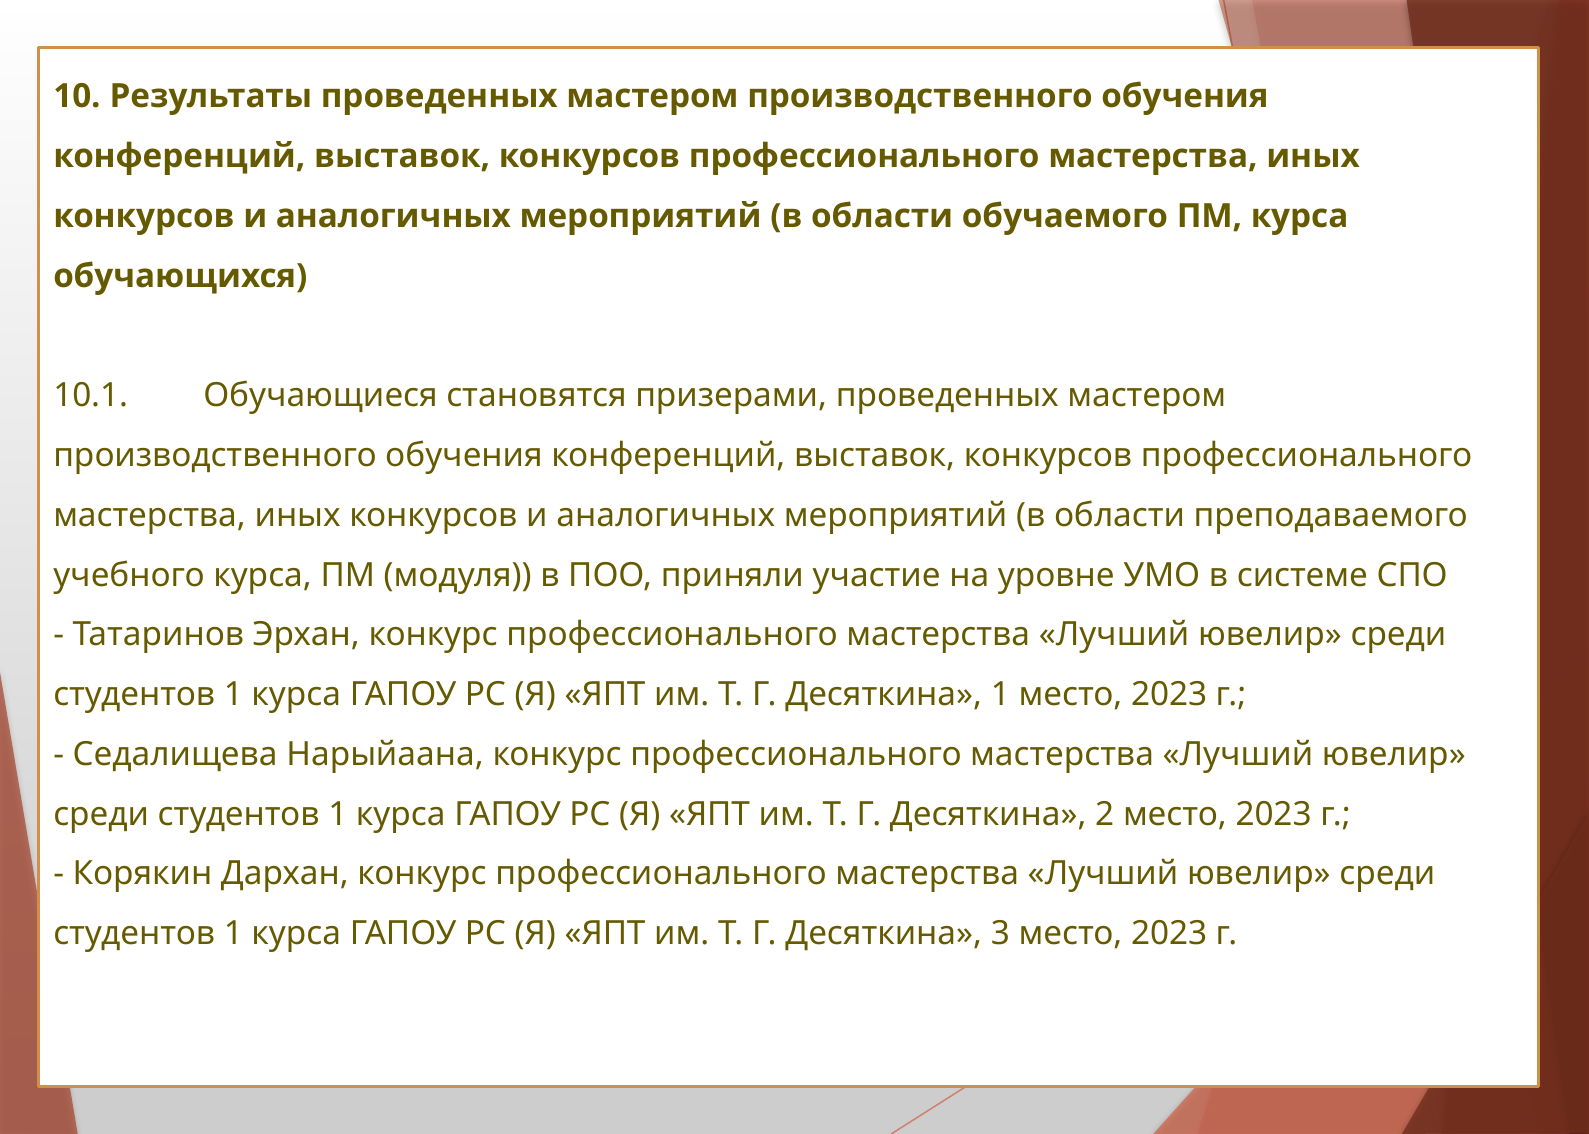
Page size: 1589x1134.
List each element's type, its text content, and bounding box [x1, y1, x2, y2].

title 10. Результаты проведенных мастером производственного обучения конференций, выставок, конкурсов профессионального мастерства, иных конкурсов и аналогичных мероприятий (в области обучаемого ПМ, курса обучающихся) 10.1. Обучающиеся становятся призерами, проведенных мастером производственного обучения конференций, выставок, конкурсов профессионального мастерства, иных конкурсов и аналогичных мероприятий (в области преподаваемого учебного курса, ПМ (модуля)) в ПОО, приняли участие на уровне УМО в системе СПО - Татаринов Эрхан, конкурс профессионального мастерства «Лучший ювелир» среди студентов 1 курса ГАПОУ РС (Я) «ЯПТ им. Т. Г. Десяткина», 1 место, 2023 г.; - Седалищева Нарыйаана, конкурс профессионального мастерства «Лучший ювелир» среди студентов 1 курса ГАПОУ РС (Я) «ЯПТ им. Т. Г. Десяткина», 2 место, 2023 г.; - Корякин Дархан, конкурс профессионального мастерства «Лучший ювелир» среди студентов 1 курса ГАПОУ РС (Я) «ЯПТ им. Т. Г. Десяткина», 3 место, 2023 г. [37, 46, 1540, 1088]
